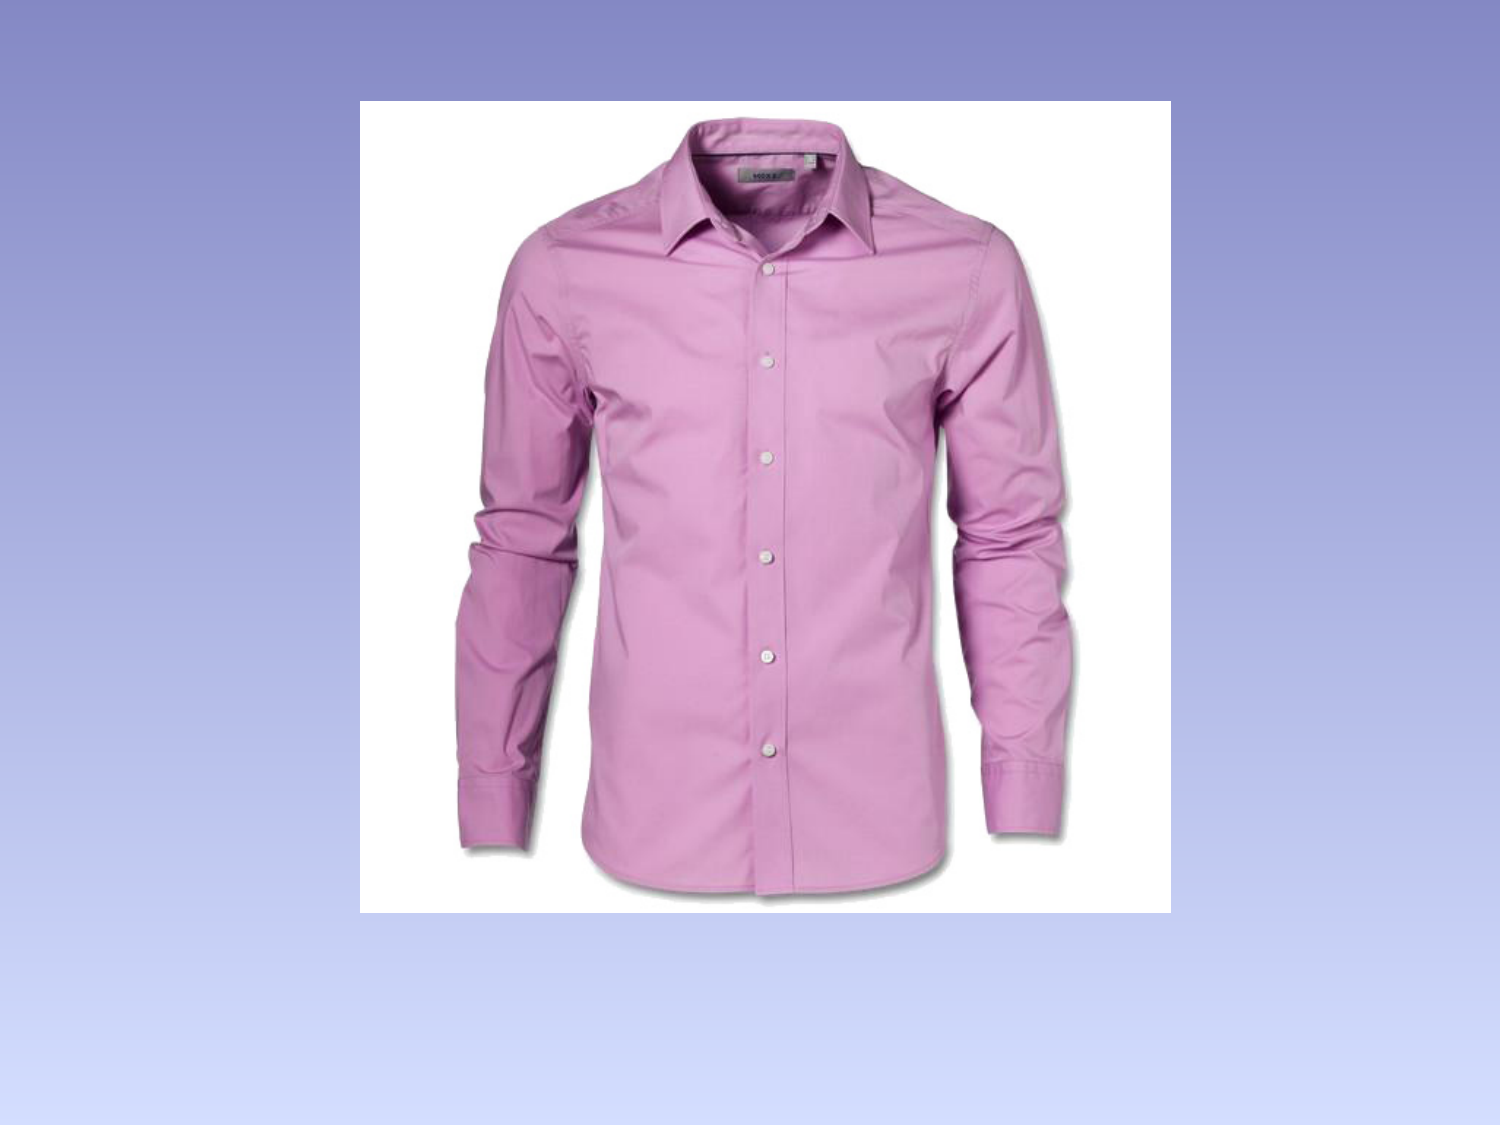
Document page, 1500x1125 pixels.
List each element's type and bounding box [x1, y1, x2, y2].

picture [359, 101, 1171, 913]
